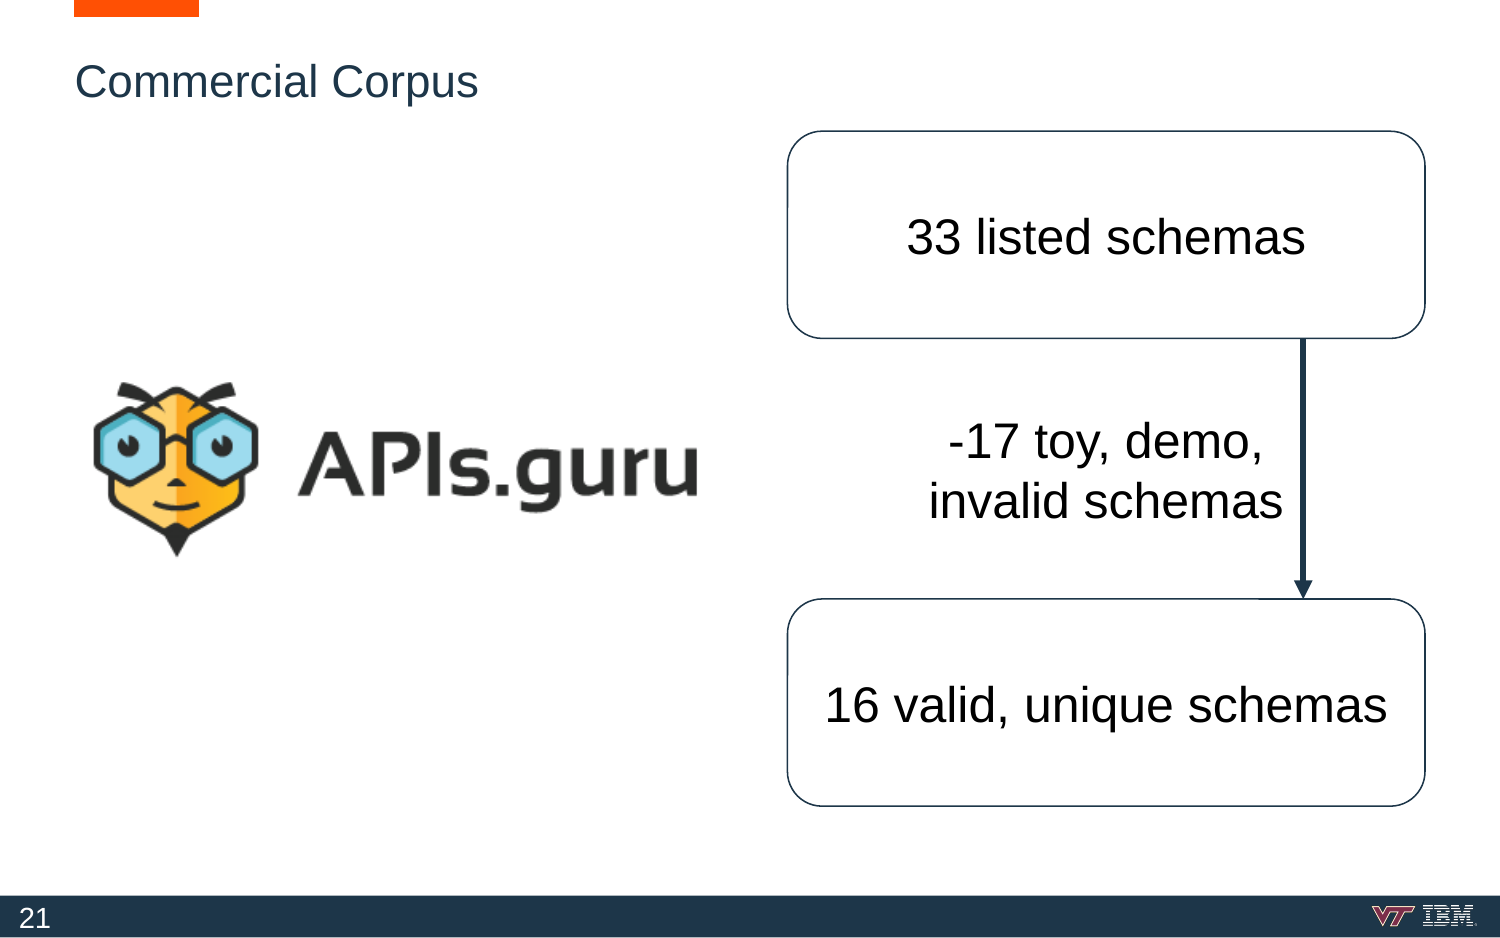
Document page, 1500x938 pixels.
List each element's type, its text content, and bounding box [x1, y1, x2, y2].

title Commercial Corpus [74, 37, 1425, 94]
picture [74, 364, 713, 573]
text_box 16 valid, unique schemas [787, 598, 1426, 807]
text_box 33 listed schemas [787, 131, 1426, 339]
picture [1369, 905, 1418, 928]
picture [1423, 905, 1477, 926]
text_box -17 toy, demo, invalid schemas [909, 430, 1300, 508]
